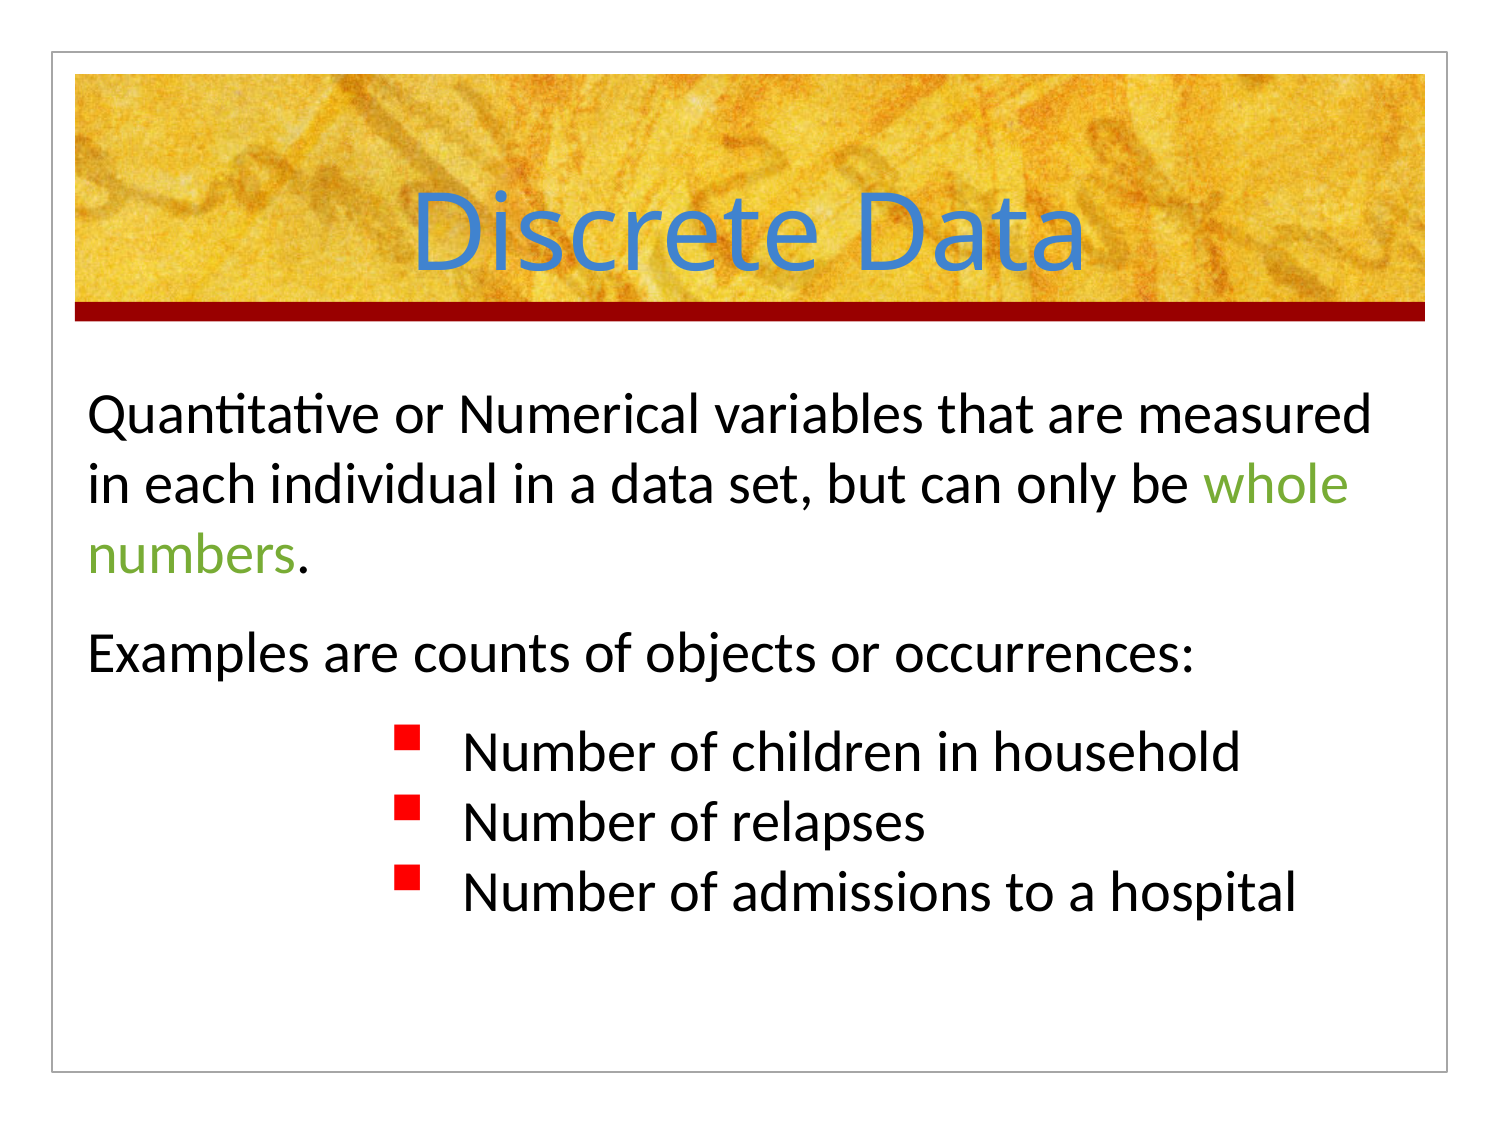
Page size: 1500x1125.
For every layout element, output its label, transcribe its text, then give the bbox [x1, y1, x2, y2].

text_box Quantitative or Numerical variables that are measured in each individual in a data set, but can only be whole numbers. Examples are counts of objects or occurrences: Number of children in household Number of relapses Number of admissions to a hospital [87, 375, 1413, 924]
title Discrete Data [108, 74, 1392, 292]
picture [75, 74, 1425, 301]
